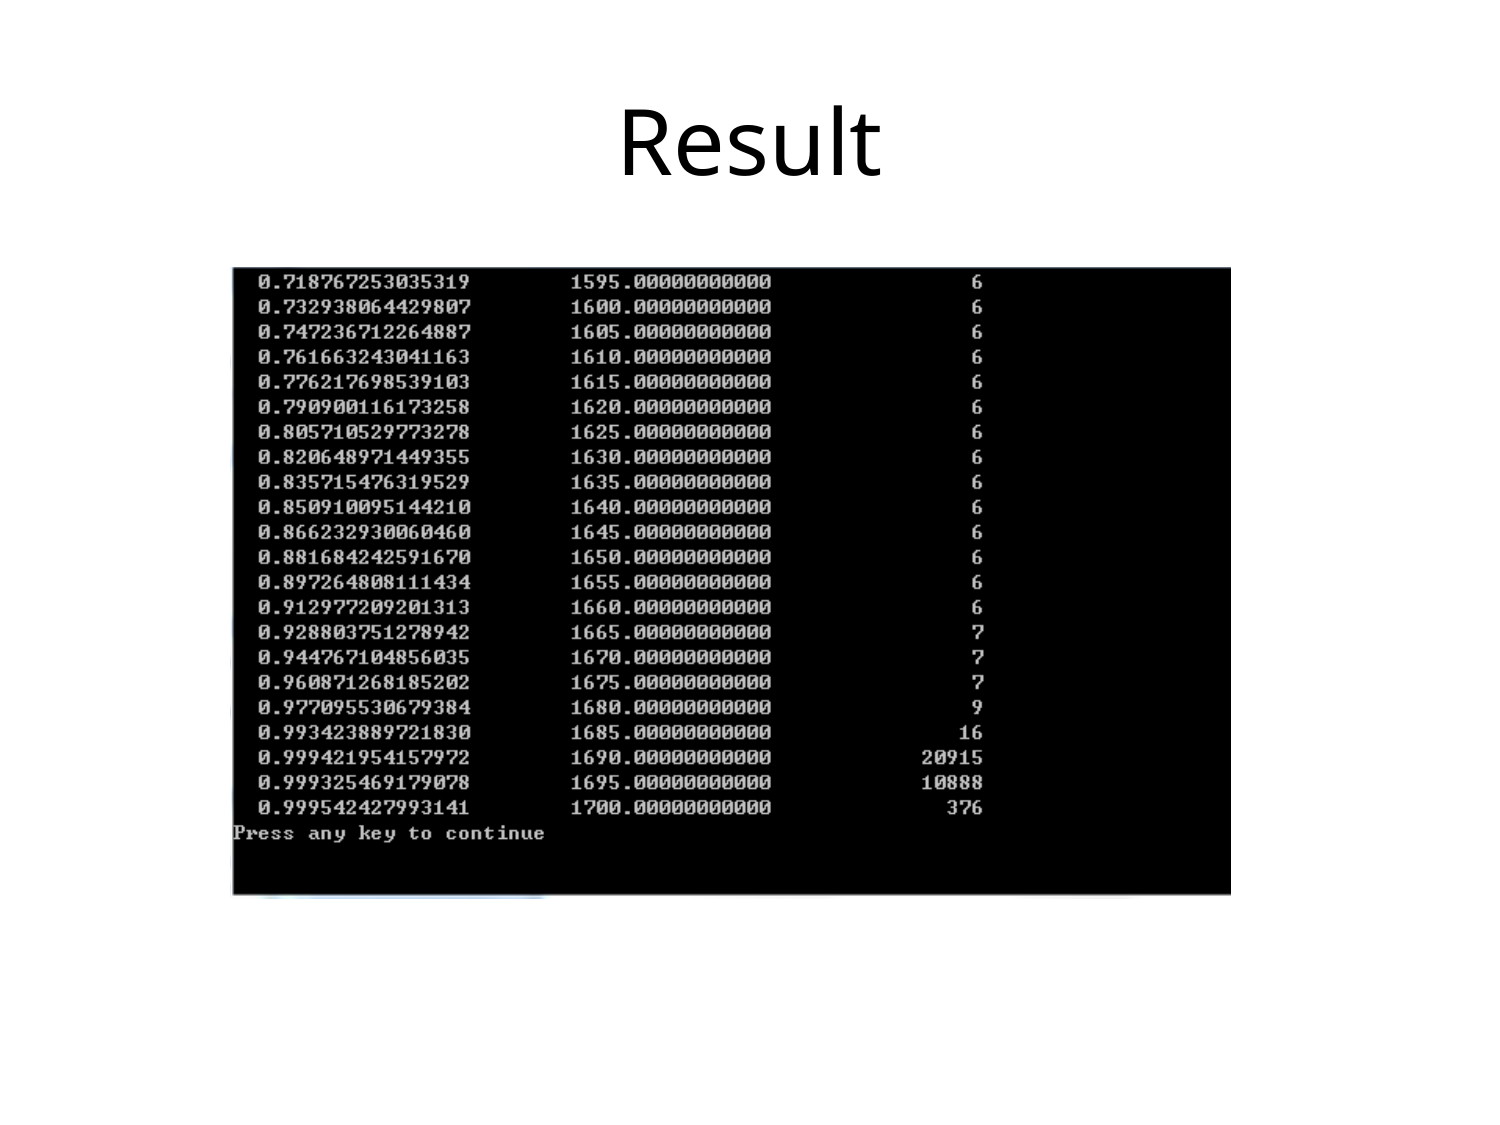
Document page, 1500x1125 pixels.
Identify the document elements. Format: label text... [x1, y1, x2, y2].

title Result [75, 45, 1425, 233]
picture [229, 266, 1231, 899]
